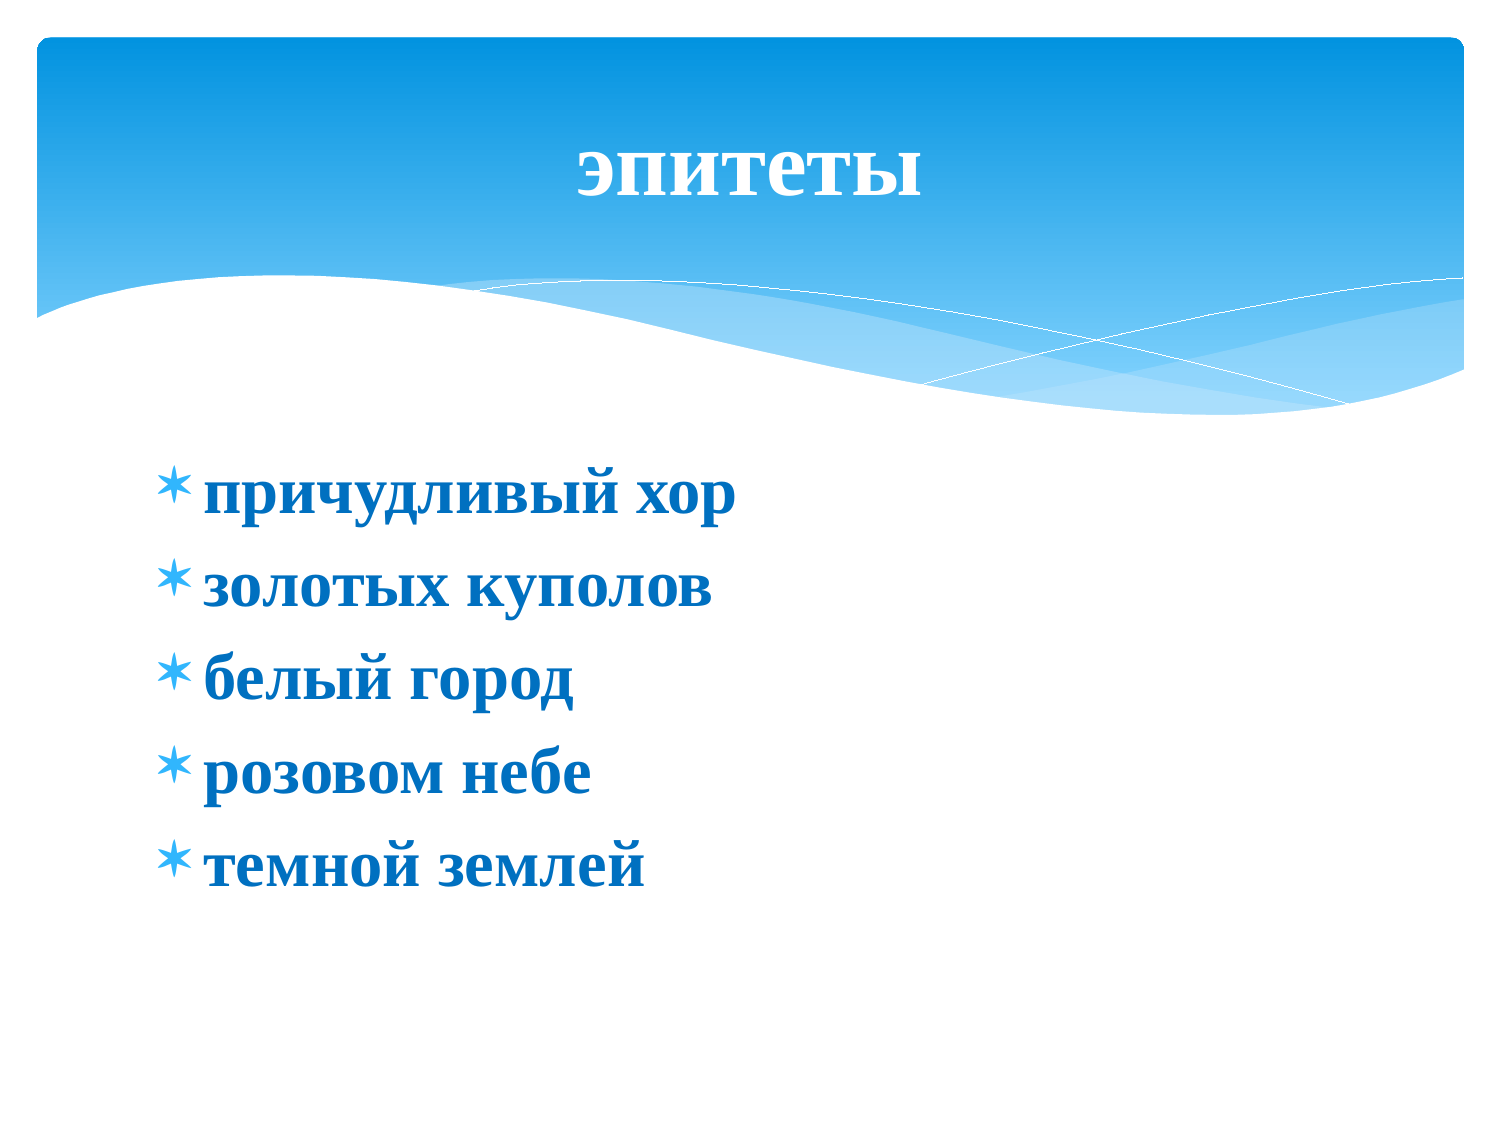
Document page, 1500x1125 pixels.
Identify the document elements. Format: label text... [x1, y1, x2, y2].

title эпитеты [75, 55, 1425, 261]
list причудливый хор золотых куполов белый город розовом небе темной землей [143, 438, 1359, 1005]
